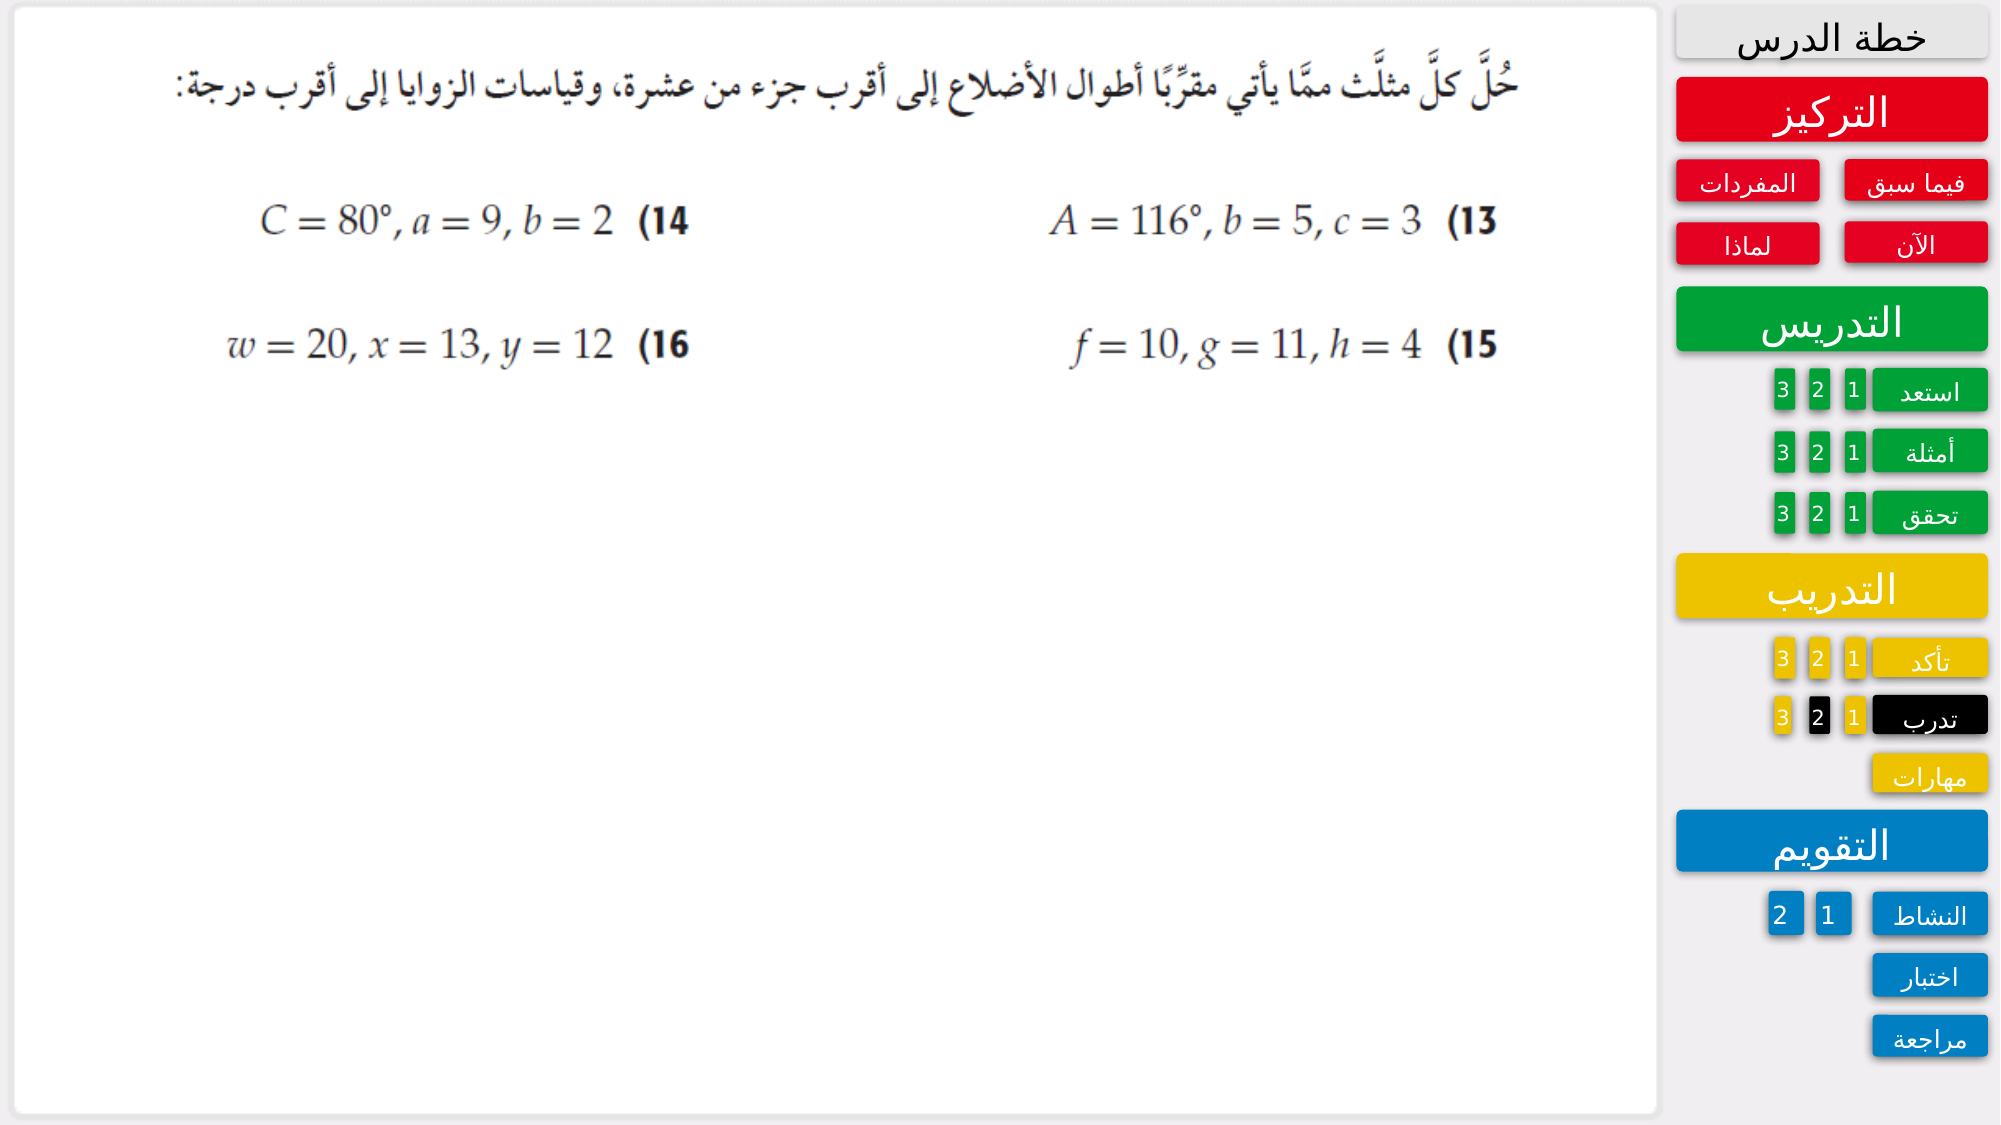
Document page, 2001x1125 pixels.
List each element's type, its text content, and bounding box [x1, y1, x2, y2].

text_box تدرب [1872, 694, 1988, 735]
text_box التدريس [1675, 285, 1990, 353]
text_box 3 [1774, 431, 1796, 473]
text_box فيما سبق [1844, 159, 1988, 201]
text_box لماذا [1676, 222, 1820, 265]
text_box استعد [1873, 367, 1988, 412]
text_box مراجعة [1872, 1014, 1988, 1057]
text_box 2 [1809, 637, 1831, 679]
text_box 2 [1768, 890, 1805, 936]
text_box 3 [1774, 368, 1796, 410]
text_box 1 [1845, 368, 1866, 410]
text_box 1 [1816, 891, 1852, 936]
text_box 2 [1809, 492, 1831, 534]
text_box مهارات [1872, 753, 1988, 793]
text_box 1 [1845, 492, 1866, 534]
text_box 1 [1845, 431, 1866, 473]
text_box 3 [1774, 637, 1796, 679]
text_box 2 [1809, 368, 1831, 410]
text_box التقويم [1675, 808, 1990, 873]
text_box 1 [1845, 637, 1866, 679]
picture [0, 0, 2001, 1125]
text_box أمثلة [1872, 428, 1988, 473]
text_box المفردات [1676, 159, 1820, 202]
text_box تحقق [1872, 490, 1988, 535]
text_box التركيز [1675, 75, 1990, 143]
text_box النشاط [1872, 891, 1988, 936]
text_box التدريب [1675, 552, 1990, 620]
text_box 2 [1809, 431, 1831, 473]
text_box خطة الدرس [1675, 4, 1990, 59]
text_box 1 [1845, 696, 1866, 734]
text_box تأكد [1873, 637, 1988, 678]
text_box 2 [1809, 696, 1831, 734]
text_box الآن [1844, 221, 1988, 263]
text_box 3 [1774, 696, 1792, 734]
text_box اختبار [1872, 953, 1988, 997]
text_box 3 [1774, 492, 1796, 534]
